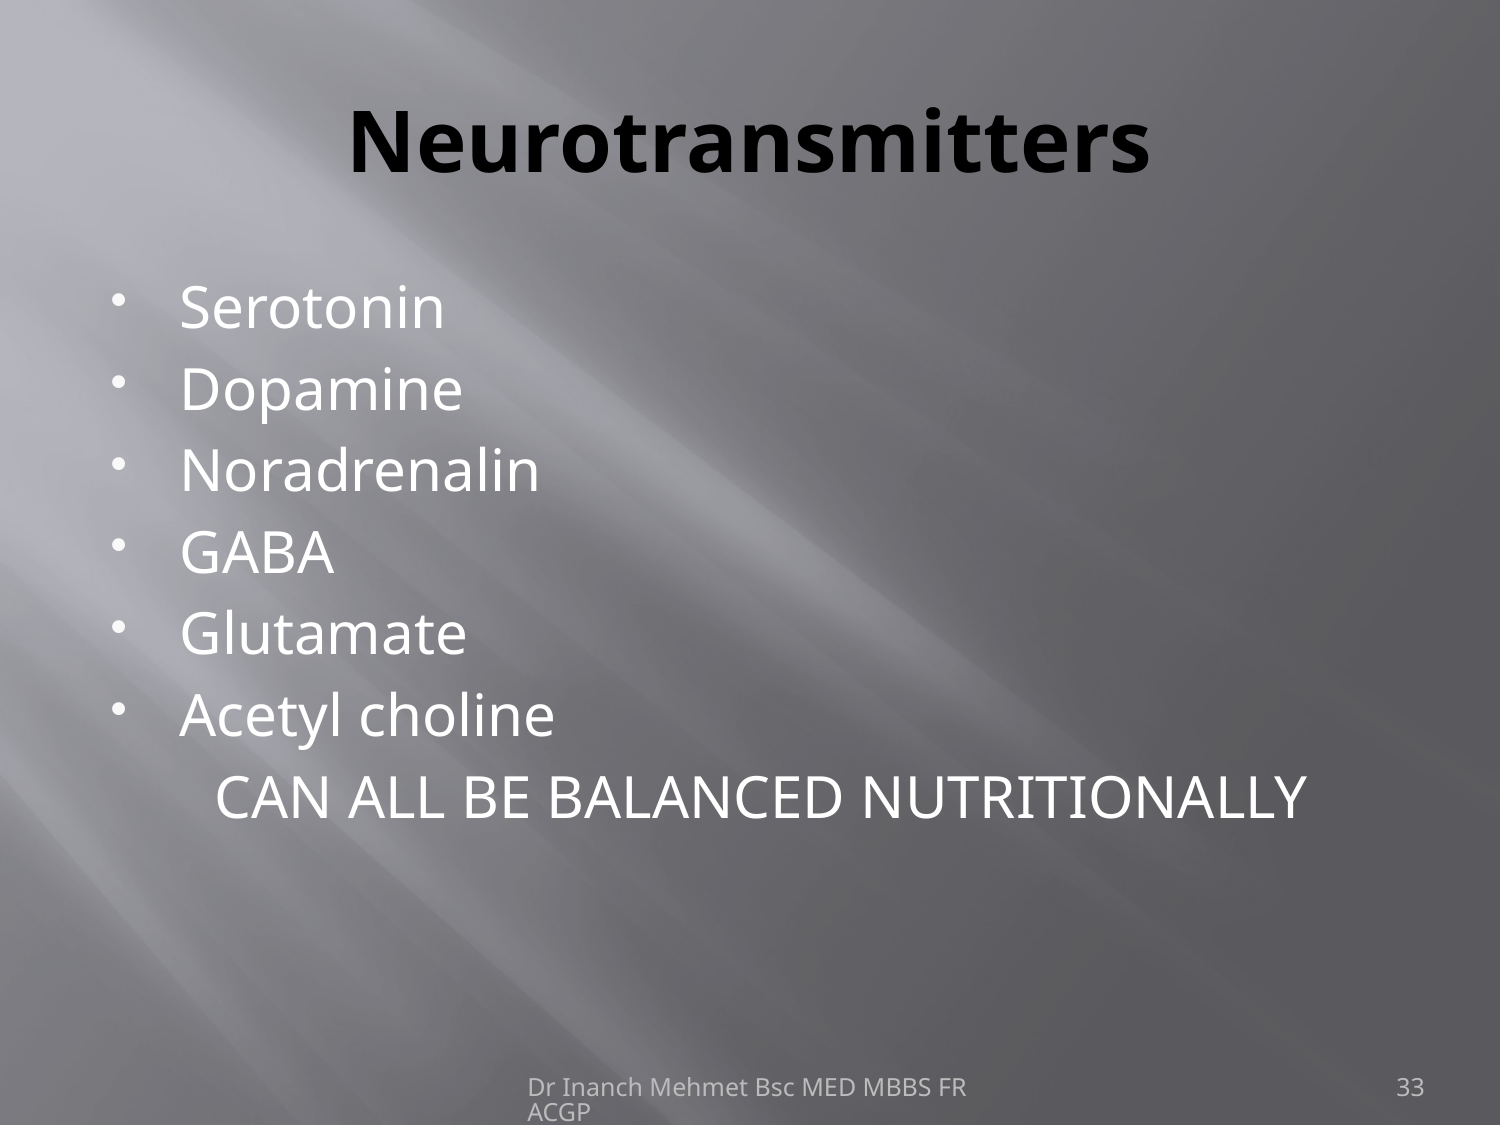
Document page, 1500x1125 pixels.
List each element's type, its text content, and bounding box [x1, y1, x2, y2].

list Serotonin Dopamine Noradrenalin GABA Glutamate Acetyl choline CAN ALL BE BALANCED NUTRITIONALLY [75, 262, 1425, 1035]
title Neurotransmitters [75, 45, 1425, 233]
footer Dr Inanch Mehmet Bsc MED MBBS FRACGP [512, 1052, 988, 1113]
slide_number 33 [1299, 1052, 1425, 1113]
